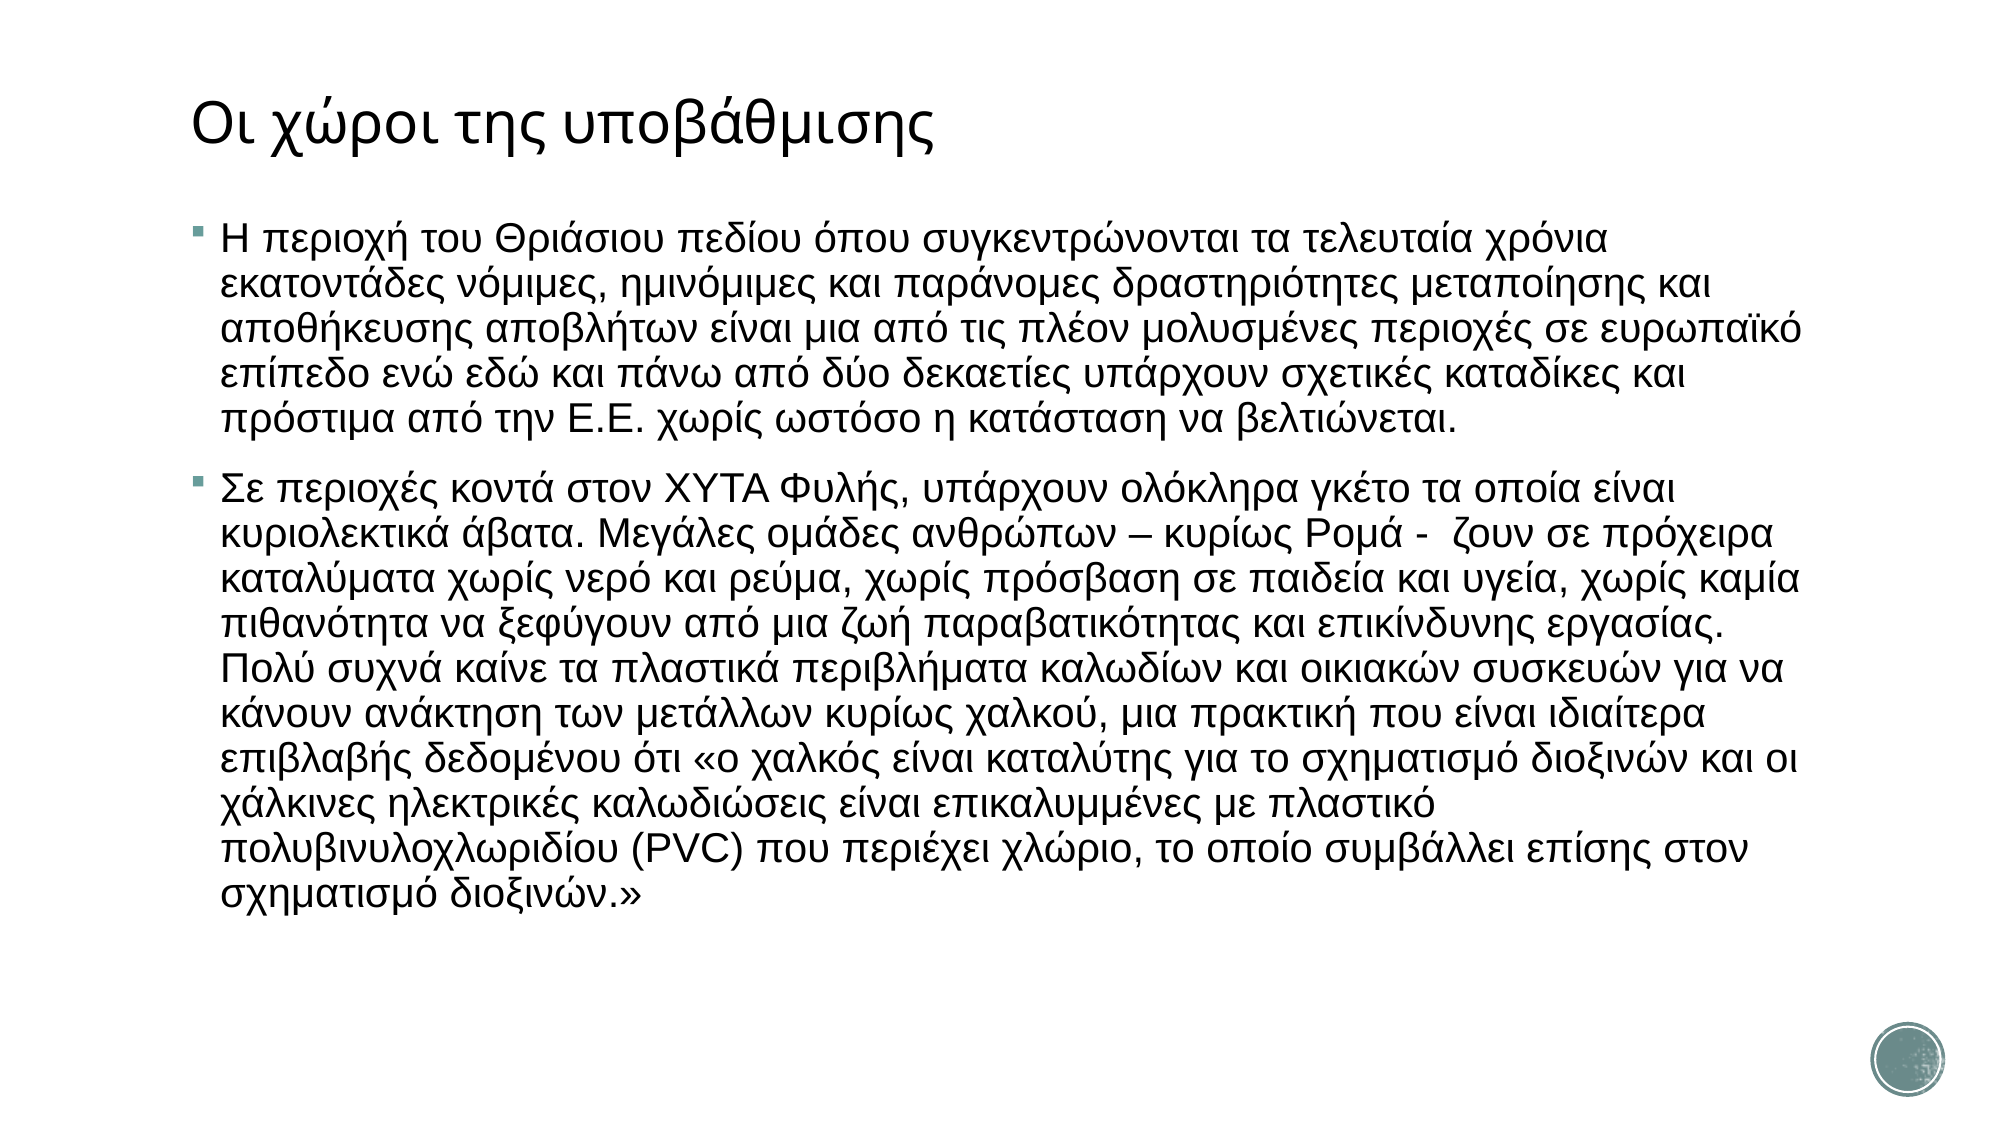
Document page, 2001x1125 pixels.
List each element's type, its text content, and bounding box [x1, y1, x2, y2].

list Η περιοχή του Θριάσιου πεδίου όπου συγκεντρώνονται τα τελευταία χρόνια εκατοντάδες νόμιμες, ημινόμιμες και παράνομες δραστηριότητες μεταποίησης και αποθήκευσης αποβλήτων είναι μια από τις πλέον μολυσμένες περιοχές σε ευρωπαϊκό επίπεδο ενώ εδώ και πάνω από δύο δεκαετίες υπάρχουν σχετικές καταδίκες και πρόστιμα από την Ε.Ε. χωρίς ωστόσο η κατάσταση να βελτιώνεται. Σε περιοχές κοντά στον ΧΥΤΑ Φυλής, υπάρχουν ολόκληρα γκέτο τα οποία είναι κυριολεκτικά άβατα. Μεγάλες ομάδες ανθρώπων – κυρίως Ρομά - ζουν σε πρόχειρα καταλύματα χωρίς νερό και ρεύμα, χωρίς πρόσβαση σε παιδεία και υγεία, χωρίς καμία πιθανότητα να ξεφύγουν από μια ζωή παραβατικότητας και επικίνδυνης εργασίας. Πολύ συχνά καίνε τα πλαστικά περιβλήματα καλωδίων και οικιακών συσκευών για να κάνουν ανάκτηση των μετάλλων κυρίως χαλκού, μια πρακτική που είναι ιδιαίτερα επιβλαβής δεδομένου ότι «ο χαλκός είναι καταλύτης για το σχηματισμό διοξινών και οι χάλκινες ηλεκτρικές καλωδιώσεις είναι επικαλυμμένες με πλαστικό πολυβινυλοχλωριδίου (PVC) που περιέχει χλώριο, το οποίο συμβάλλει επίσης στον σχηματισμό διοξινών.» [175, 208, 1826, 1013]
picture [1870, 1021, 1946, 1097]
title Οι χώροι της υποβάθμισης [175, 79, 1826, 171]
